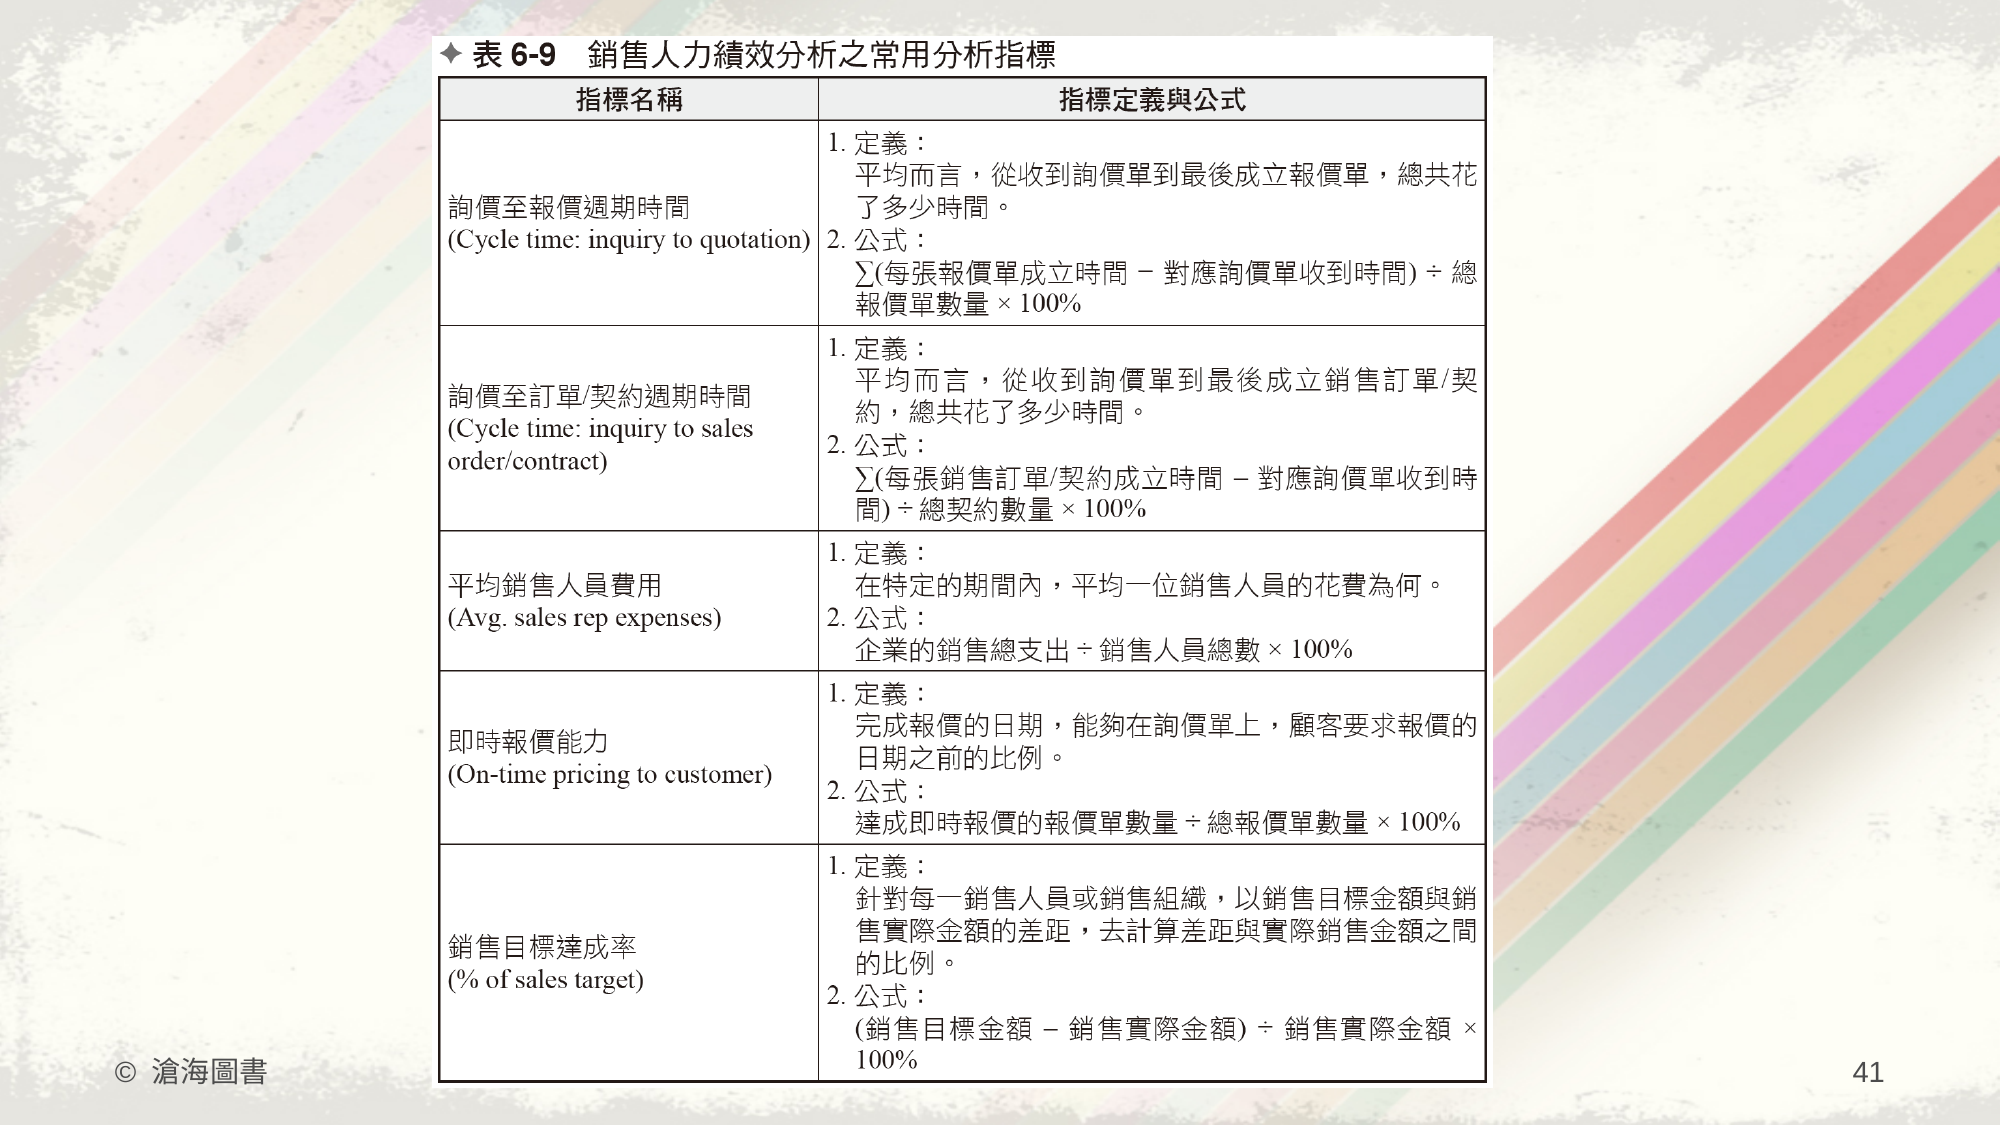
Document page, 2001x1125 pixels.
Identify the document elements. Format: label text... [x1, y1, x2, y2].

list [432, 36, 1493, 1088]
picture [0, 0, 2000, 1125]
slide_number 41 [1433, 1045, 1900, 1124]
slide_number © 滄海圖書 [99, 1045, 567, 1124]
